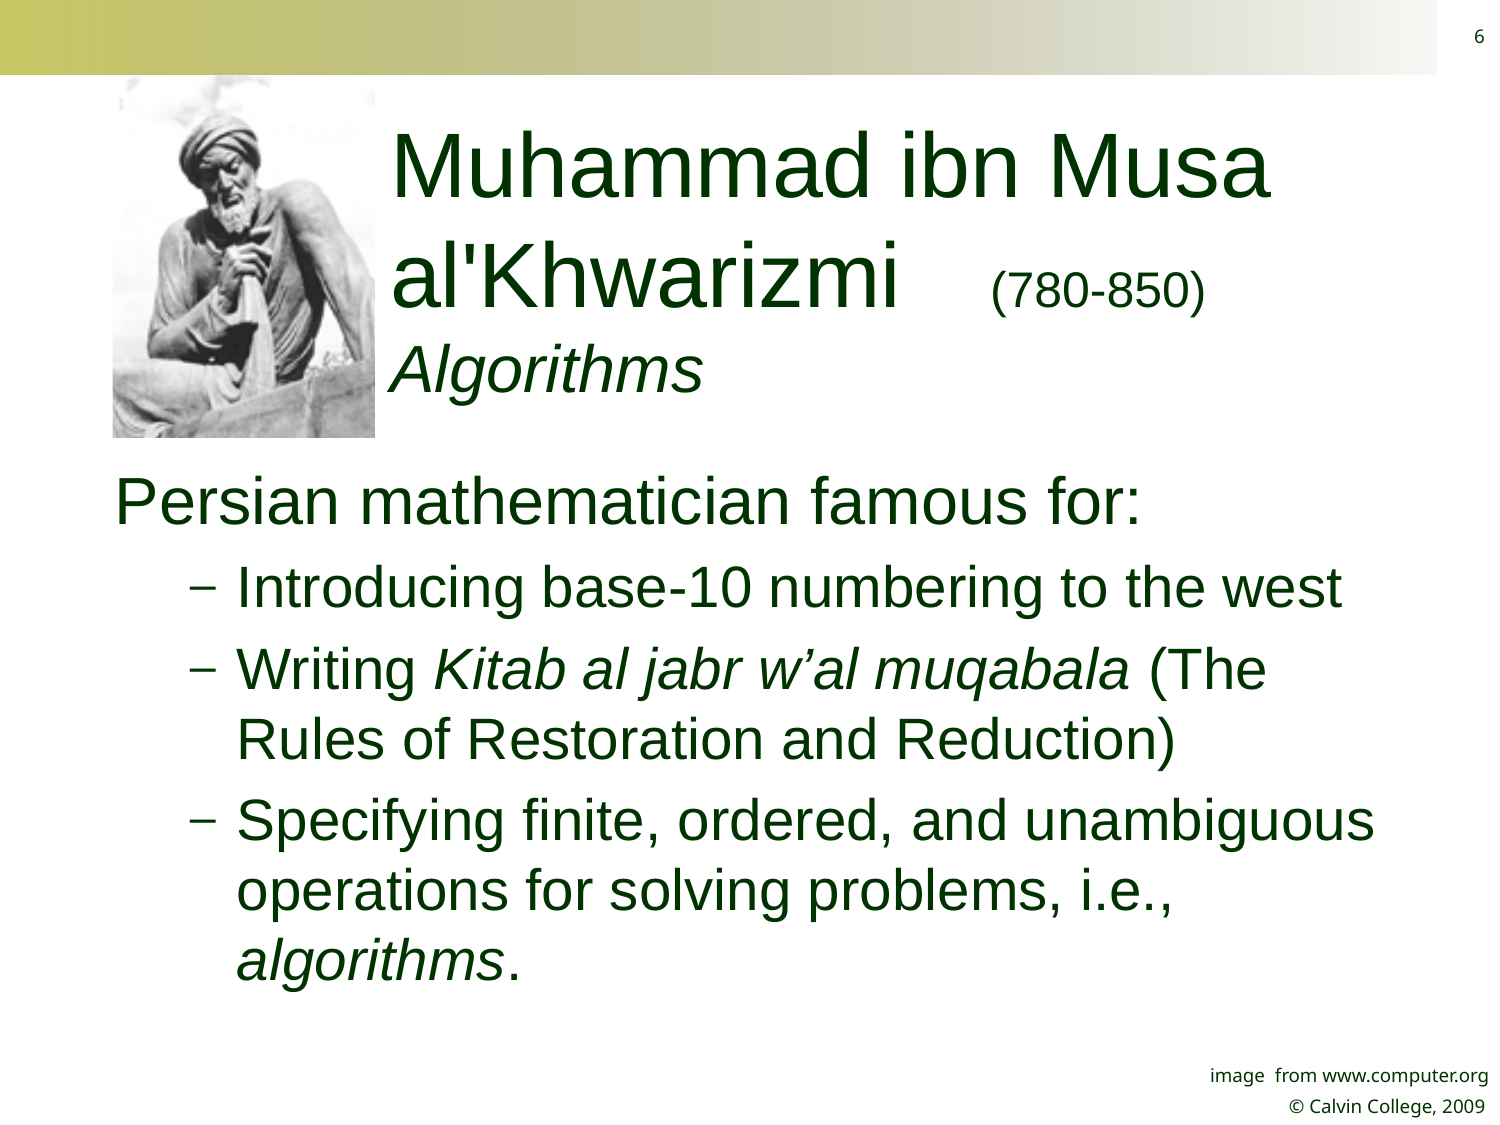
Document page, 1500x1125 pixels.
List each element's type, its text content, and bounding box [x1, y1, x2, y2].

list Persian mathematician famous for: Introducing base-10 numbering to the west Writing Kitab al jabr w’al muqabala (The Rules of Restoration and Reduction) Specifying finite, ordered, and unambiguous operations for solving problems, i.e., algorithms. [99, 449, 1413, 1001]
slide_number 6 [1437, 0, 1500, 76]
picture [112, 74, 376, 438]
text_box image from www.computer.org [1195, 1056, 1500, 1094]
title Muhammad ibn Musa al'Khwarizmi (780-850) Algorithms [379, 137, 1451, 376]
